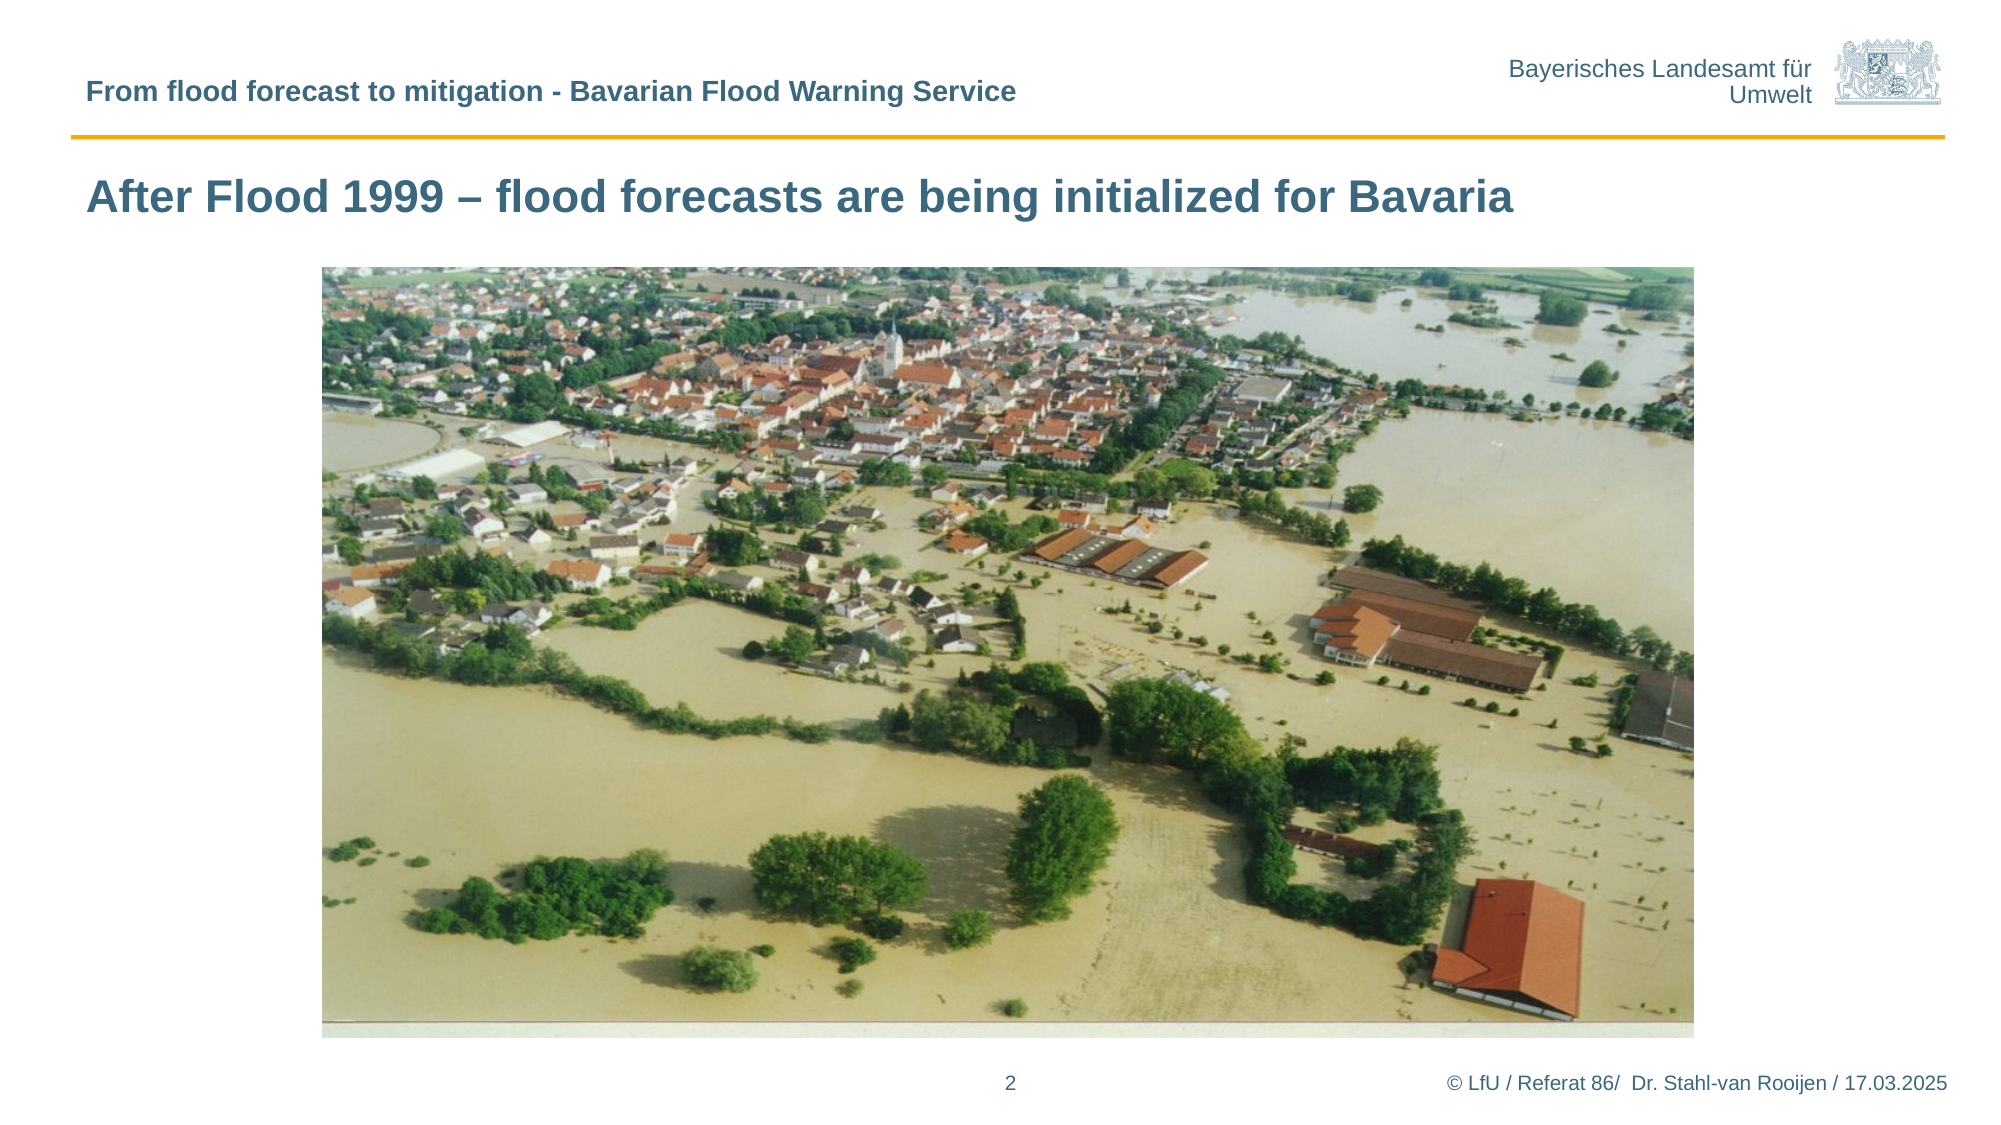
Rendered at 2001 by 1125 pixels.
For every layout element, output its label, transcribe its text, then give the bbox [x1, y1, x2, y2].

slide_number From flood forecast to mitigation - Bavarian Flood Warning Service [70, 36, 1237, 115]
title After Flood 1999 – flood forecasts are being initialized for Bavaria [70, 153, 1946, 236]
footer © LfU / Referat 86/ Dr. Stahl-van Rooijen / 17.03.2025 [1158, 1062, 1963, 1109]
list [321, 266, 1694, 1038]
picture [1834, 39, 1941, 105]
slide_number 2 [958, 1062, 1063, 1109]
